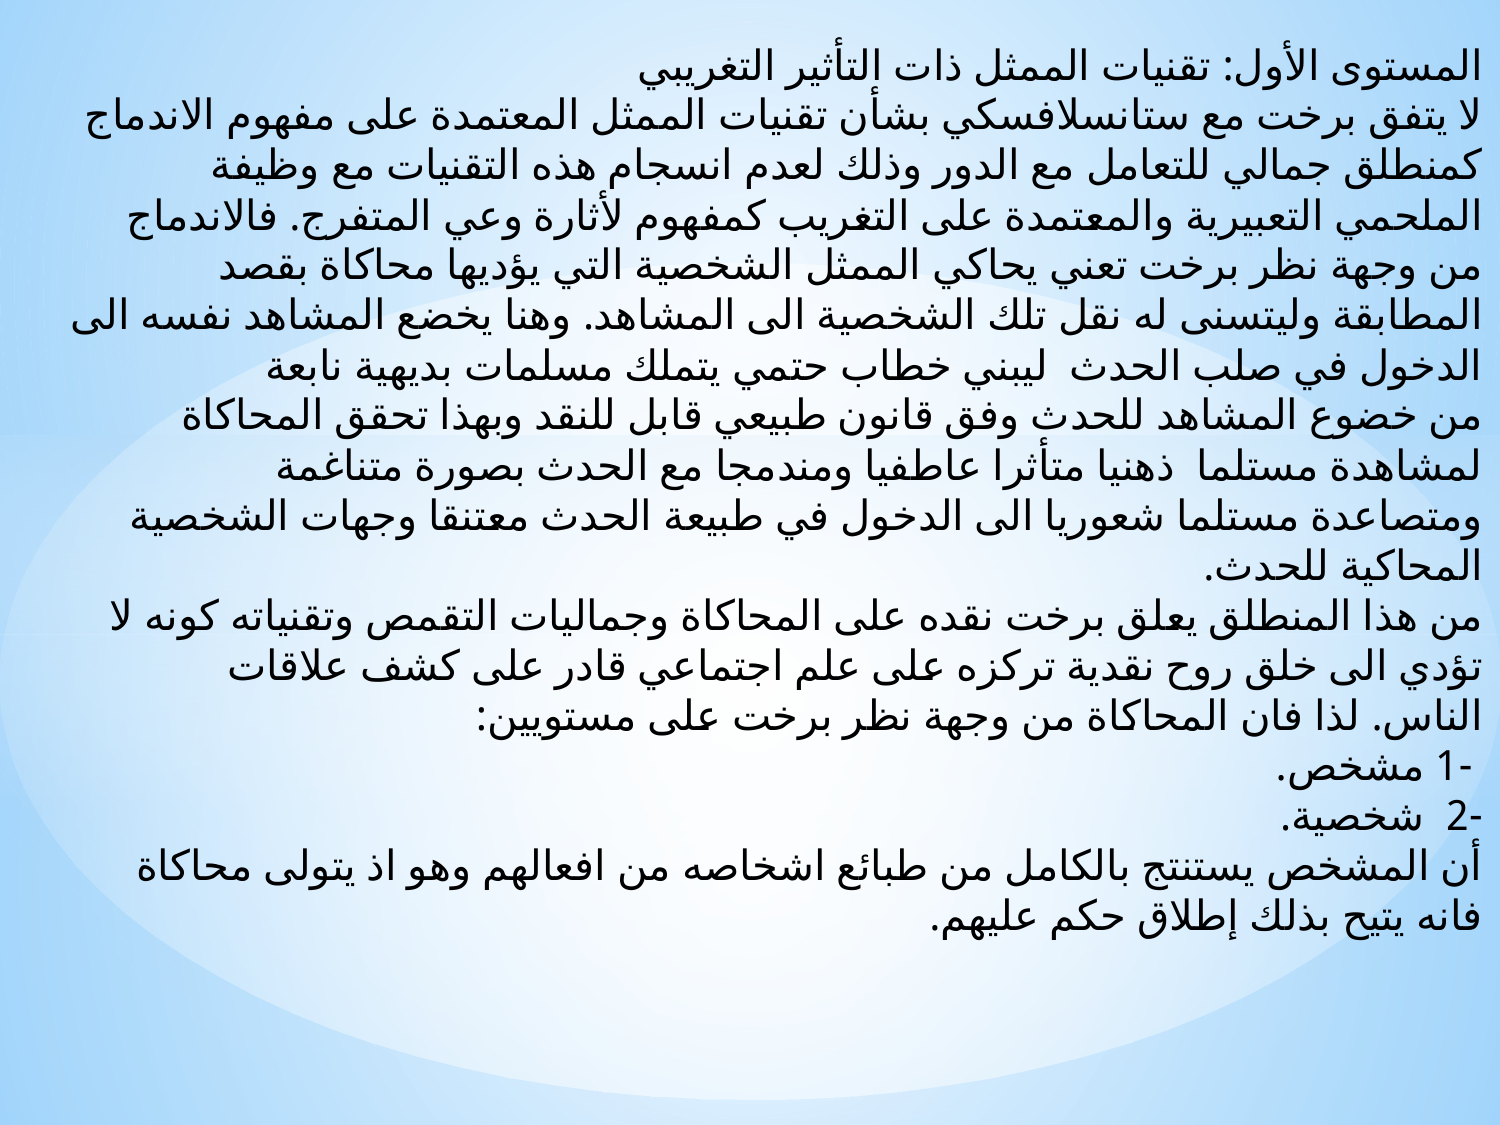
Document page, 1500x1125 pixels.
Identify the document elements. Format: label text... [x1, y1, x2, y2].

text_box المستوى الأول: تقنيات الممثل ذات التأثير التغريبي لا يتفق برخت مع ستانسلافسكي بشأن تقنيات الممثل المعتمدة على مفهوم الاندماج كمنطلق جمالي للتعامل مع الدور وذلك لعدم انسجام هذه التقنيات مع وظيفة الملحمي التعبيرية والمعتمدة على التغريب كمفهوم لأثارة وعي المتفرج. فالاندماج من وجهة نظر برخت تعني يحاكي الممثل الشخصية التي يؤديها محاكاة بقصد المطابقة وليتسنى له نقل تلك الشخصية الى المشاهد. وهنا يخضع المشاهد نفسه الى الدخول في صلب الحدث ليبني خطاب حتمي يتملك مسلمات بديهية نابعة من خضوع المشاهد للحدث وفق قانون طبيعي قابل للنقد وبهذا تحقق المحاكاة لمشاهدة مستلما ذهنيا متأثرا عاطفيا ومندمجا مع الحدث بصورة متناغمة ومتصاعدة مستلما شعوريا الى الدخول في طبيعة الحدث معتنقا وجهات الشخصية المحاكية للحدث. من هذا المنطلق يعلق برخت نقده على المحاكاة وجماليات التقمص وتقنياته كونه لا تؤدي الى خلق روح نقدية تركزه على علم اجتماعي قادر على كشف علاقات الناس. لذا فان المحاكاة من وجهة نظر برخت على مستويين: -1 مشخص. -2 شخصية. أن المشخص يستنتج بالكامل من طبائع اشخاصه من افعالهم وهو اذ يتولى محاكاة فانه يتيح بذلك إطلاق حكم عليهم. [0, 30, 1498, 946]
